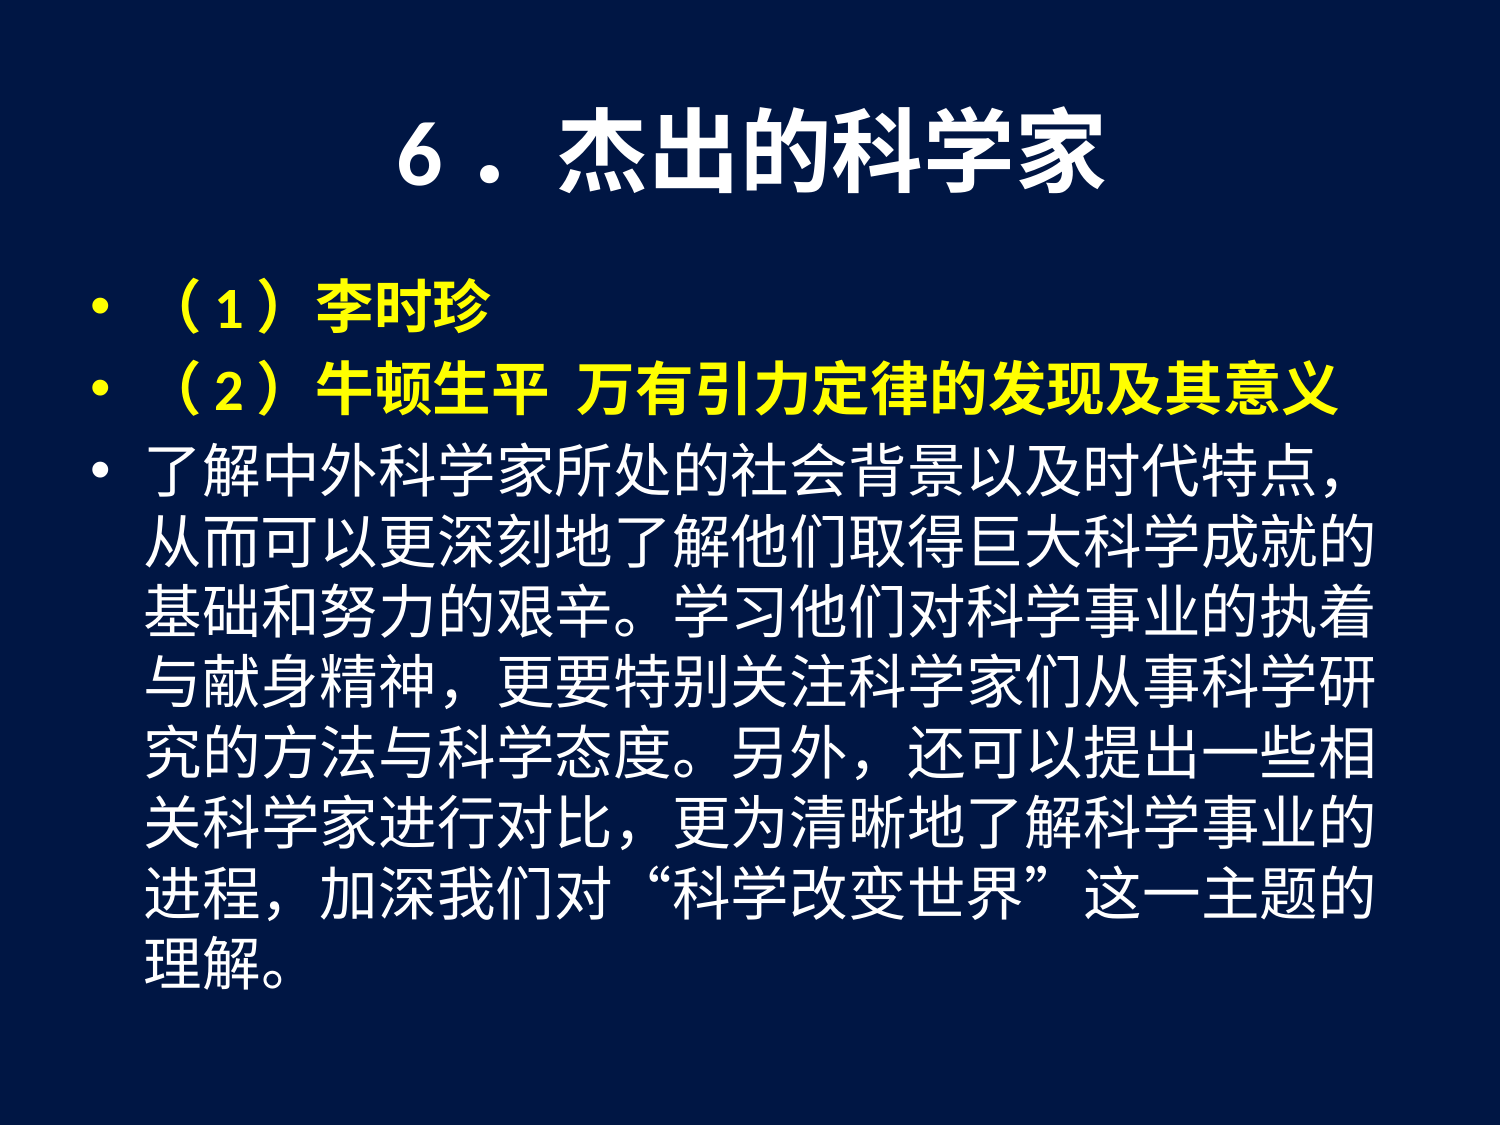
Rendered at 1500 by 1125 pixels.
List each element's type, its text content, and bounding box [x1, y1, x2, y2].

title 6．杰出的科学家 [76, 54, 1427, 243]
list （1）李时珍 （2）牛顿生平 万有引力定律的发现及其意义 了解中外科学家所处的社会背景以及时代特点，从而可以更深刻地了解他们取得巨大科学成就的基础和努力的艰辛。学习他们对科学事业的执着与献身精神，更要特别关注科学家们从事科学研究的方法与科学态度。另外，还可以提出一些相关科学家进行对比，更为清晰地了解科学事业的进程，加深我们对“科学改变世界”这一主题的理解。 [75, 262, 1425, 1005]
